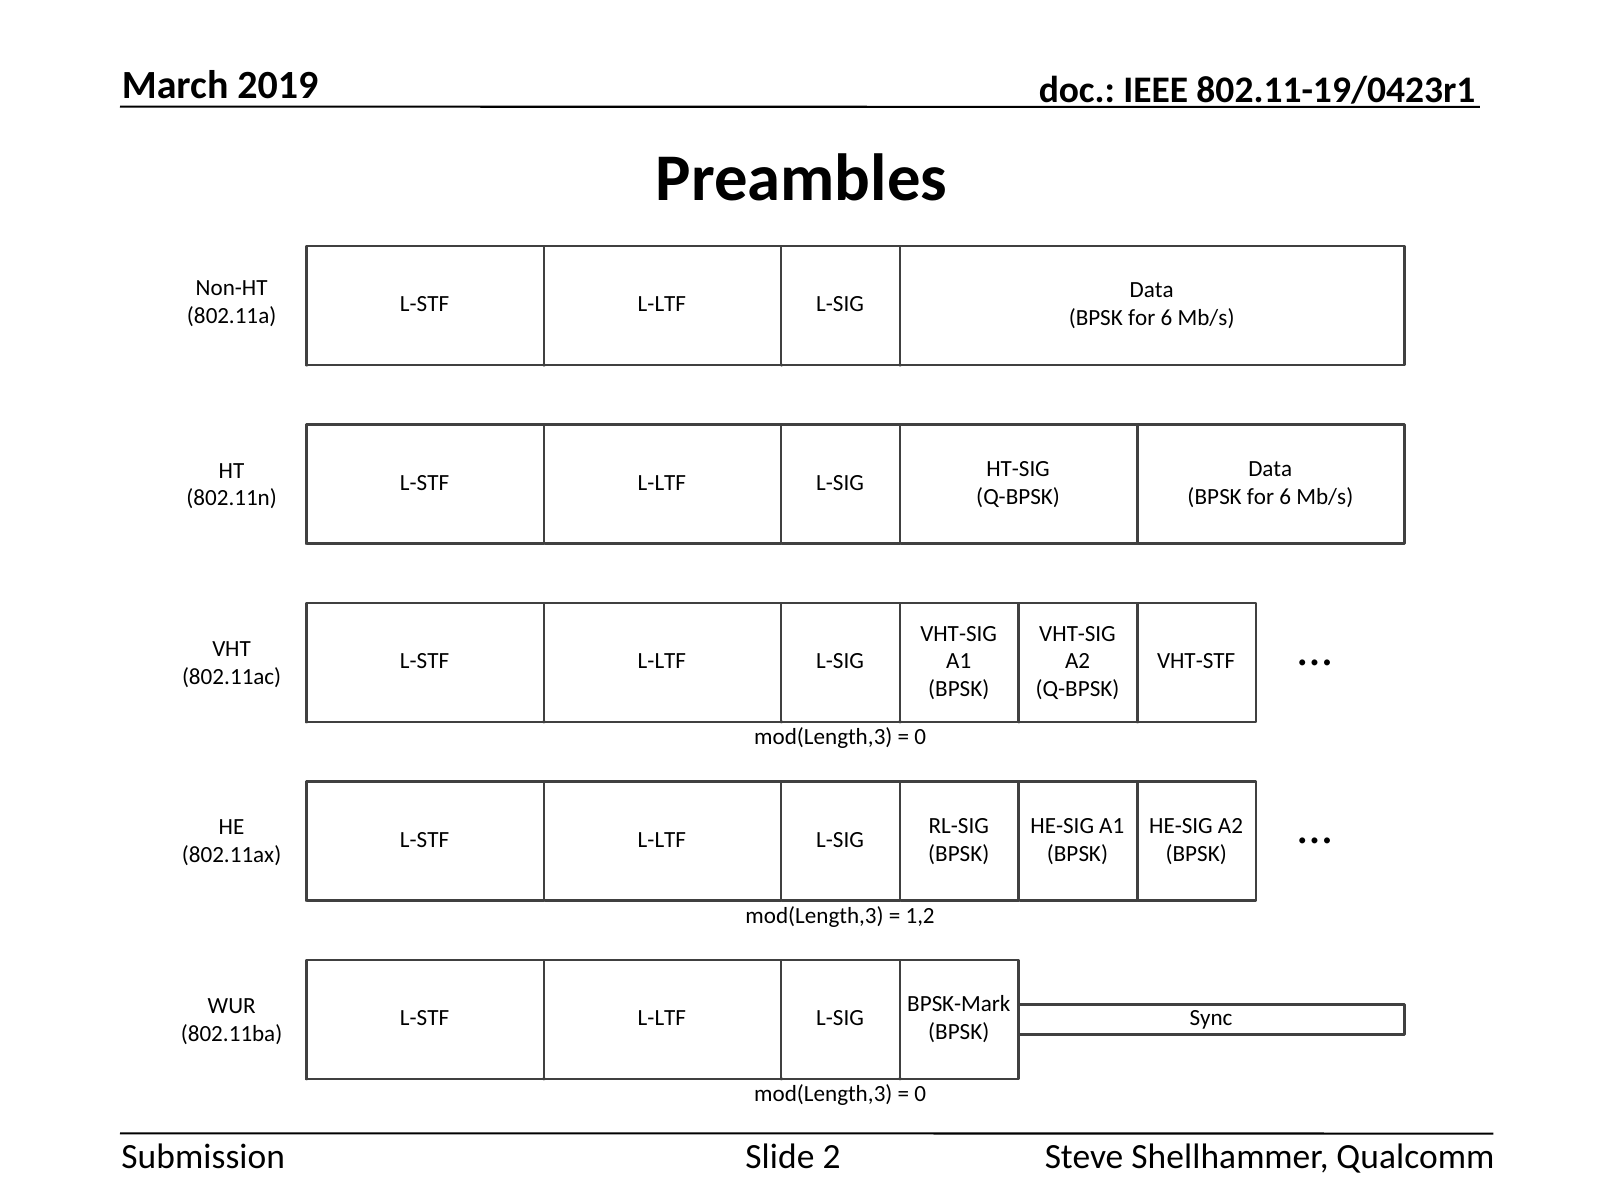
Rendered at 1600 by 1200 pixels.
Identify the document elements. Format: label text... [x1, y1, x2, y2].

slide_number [121, 58, 451, 107]
footer Steve Shellhammer, Qualcomm [937, 1132, 1495, 1174]
title Preambles [121, 110, 1482, 238]
slide_number Slide 2 [733, 1132, 854, 1197]
picture [178, 242, 1408, 1111]
